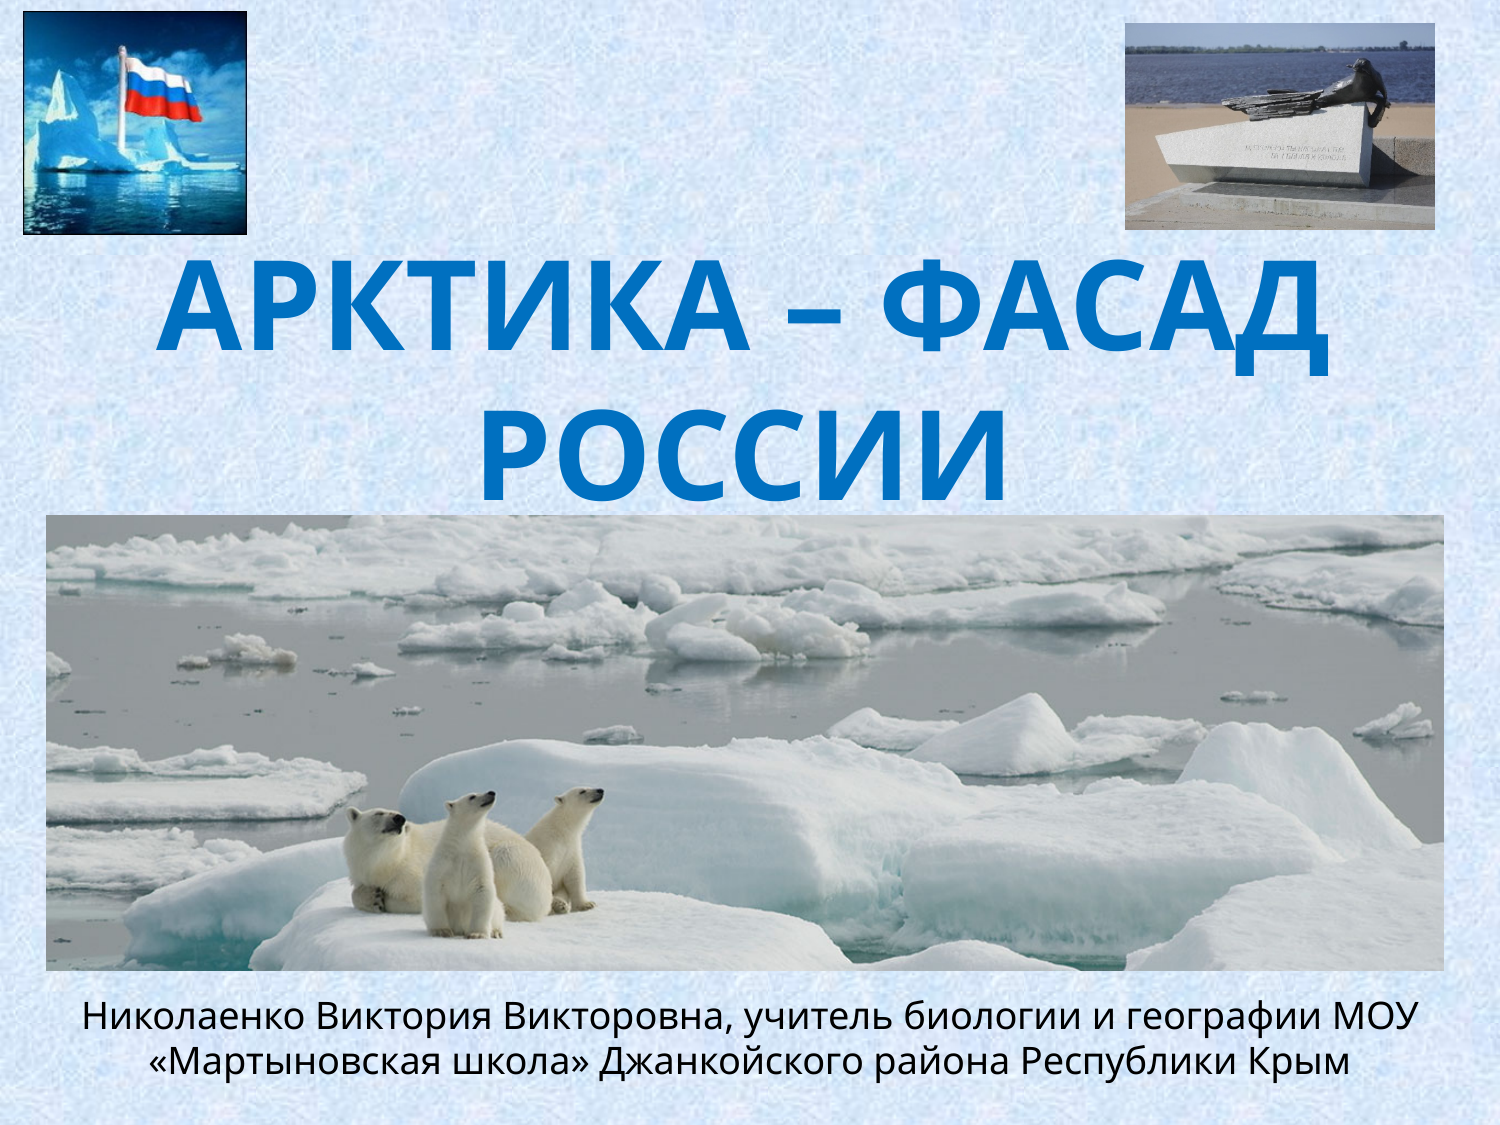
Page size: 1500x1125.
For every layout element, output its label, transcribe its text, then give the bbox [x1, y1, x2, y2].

subtitle Николаенко Виктория Викторовна, учитель биологии и географии МОУ «Мартыновская школа» Джанкойского района Республики Крым [35, 984, 1465, 1090]
picture [0, 0, 1500, 1125]
title АРКТИКА – ФАСАД РОССИИ [69, 164, 1420, 515]
